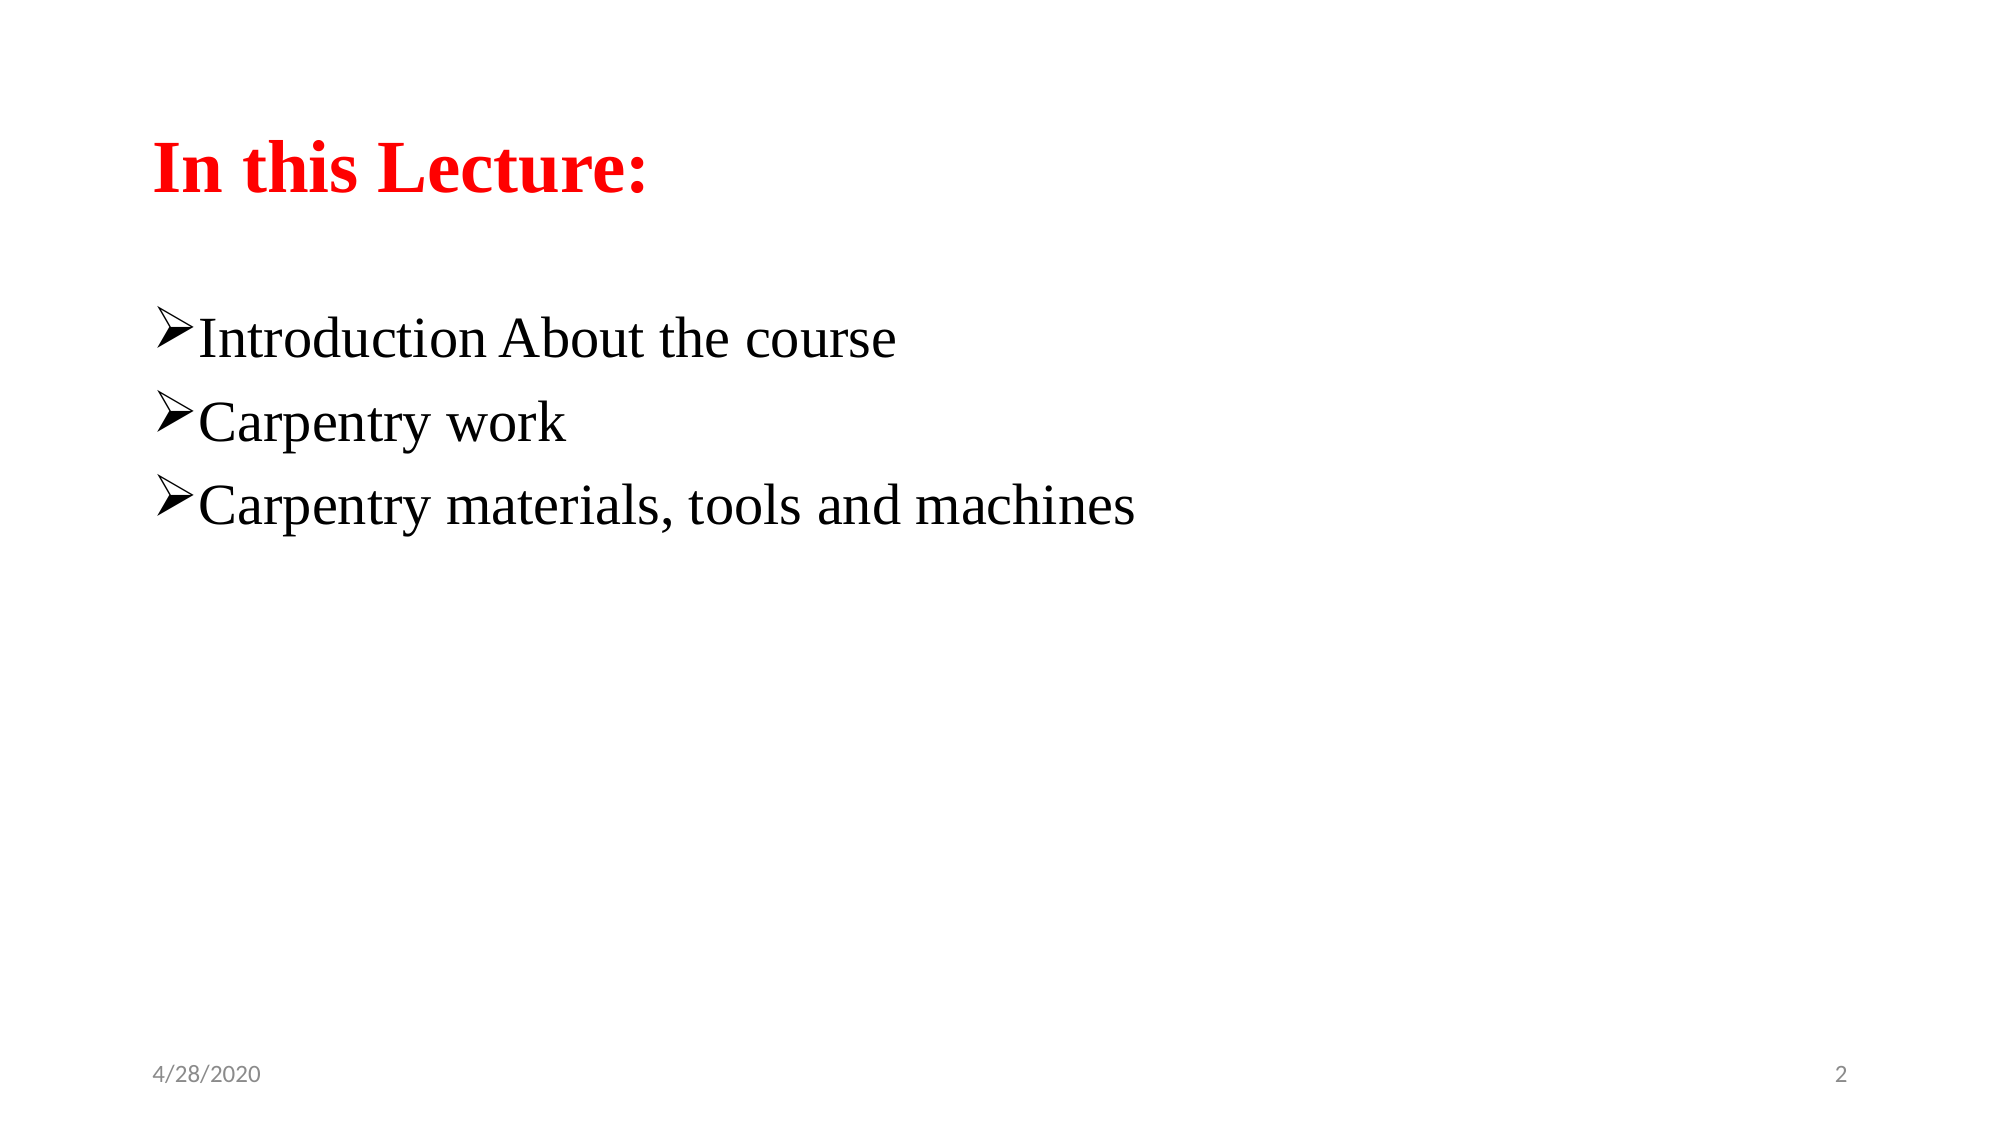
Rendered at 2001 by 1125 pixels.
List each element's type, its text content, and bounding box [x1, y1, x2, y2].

title In this Lecture: [137, 59, 1863, 278]
slide_number 2 [1412, 1042, 1863, 1103]
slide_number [137, 1042, 588, 1103]
list Introduction About the course Carpentry work Carpentry materials, tools and machines [137, 299, 1863, 1014]
